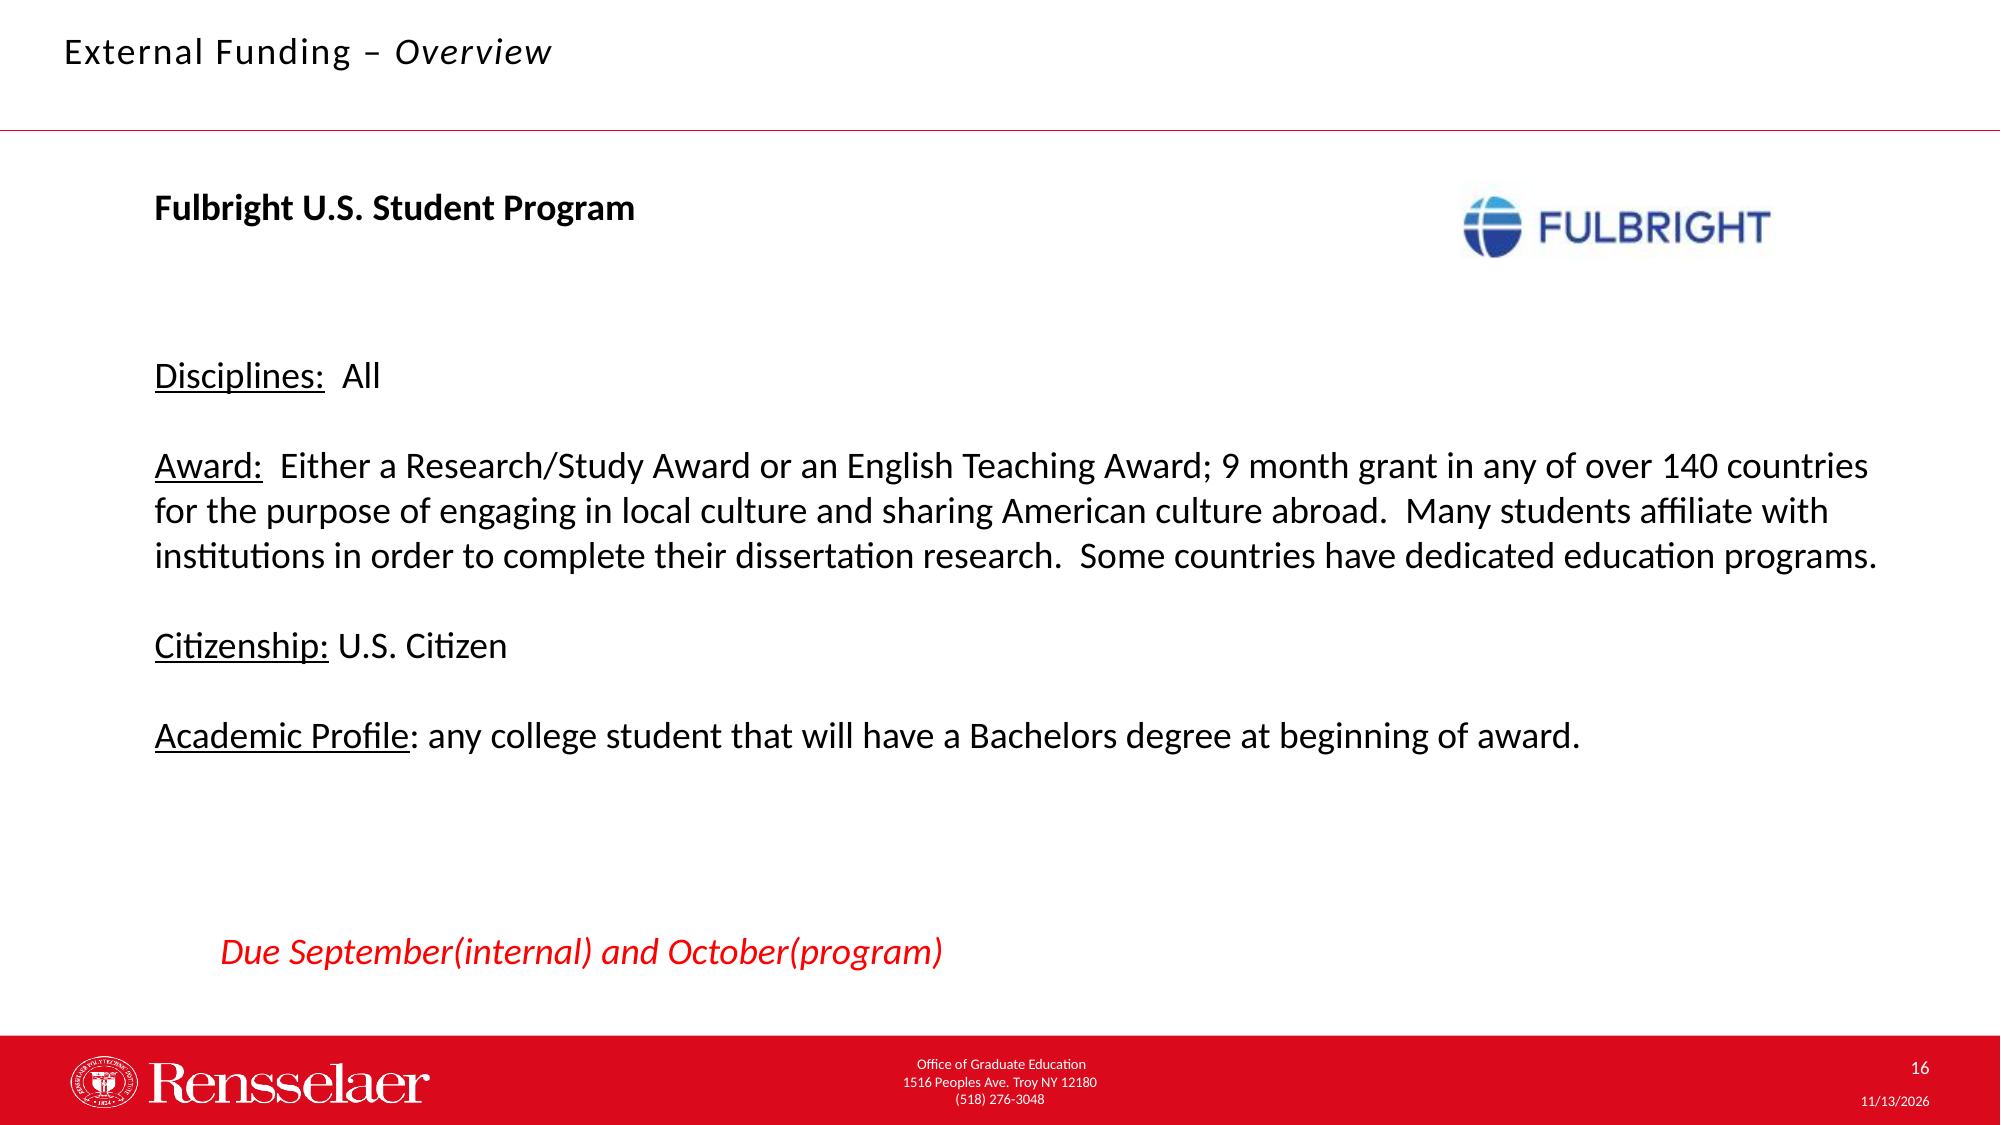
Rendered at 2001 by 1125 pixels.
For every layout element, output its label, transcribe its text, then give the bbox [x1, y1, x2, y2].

picture [70, 1056, 430, 1108]
list External Funding – Overview [49, 24, 1870, 111]
text_box Due September(internal) and October(program) [205, 919, 959, 980]
text_box Fulbright U.S. Student Program [139, 175, 712, 236]
text_box Disciplines: All Award: Either a Research/Study Award or an English Teaching Award; 9 month grant in any of over 140 countries for the purpose of engaging in local culture and sharing American culture abroad. Many students affiliate with institutions in order to complete their dissertation research. Some countries have dedicated education programs. Citizenship: U.S. Citizen Academic Profile: any college student that will have a Bachelors degree at beginning of award. [139, 343, 1909, 763]
picture [1437, 181, 1798, 277]
